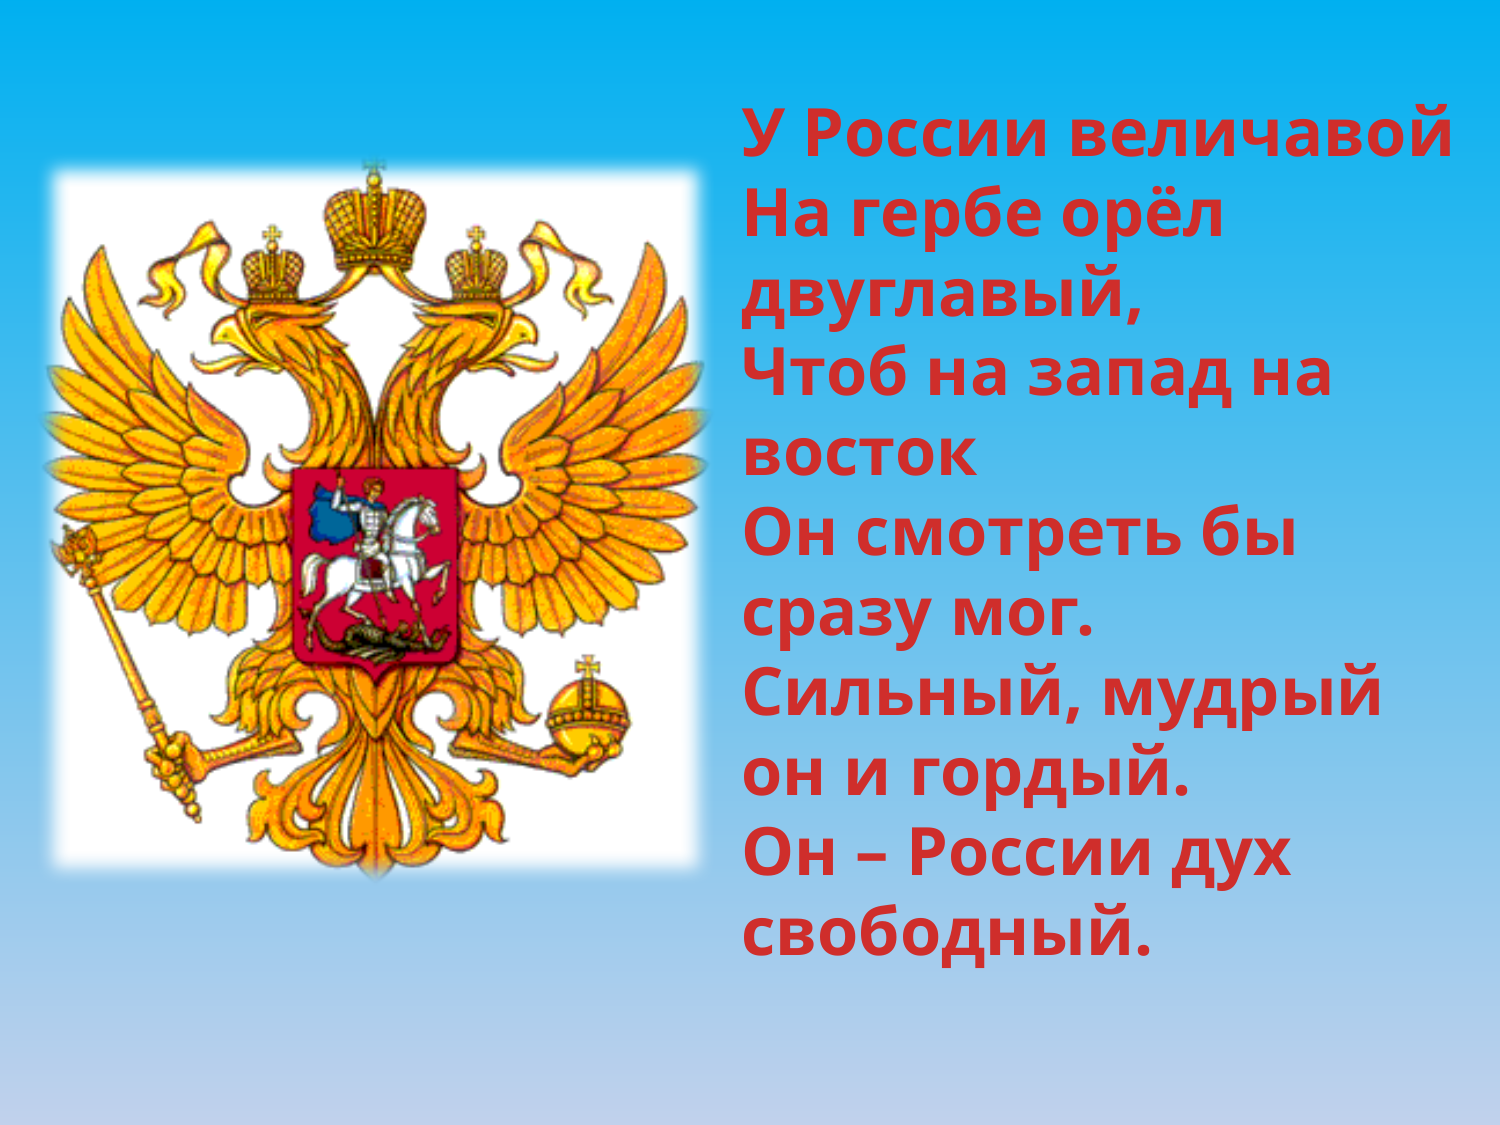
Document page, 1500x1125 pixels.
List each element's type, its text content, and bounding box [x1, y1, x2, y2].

picture [34, 152, 716, 886]
text_box У России величавой На гербе орёл двуглавый, Чтоб на запад на восток Он смотреть бы сразу мог. Сильный, мудрый он и гордый. Он – России дух свободный. [726, 81, 1477, 977]
